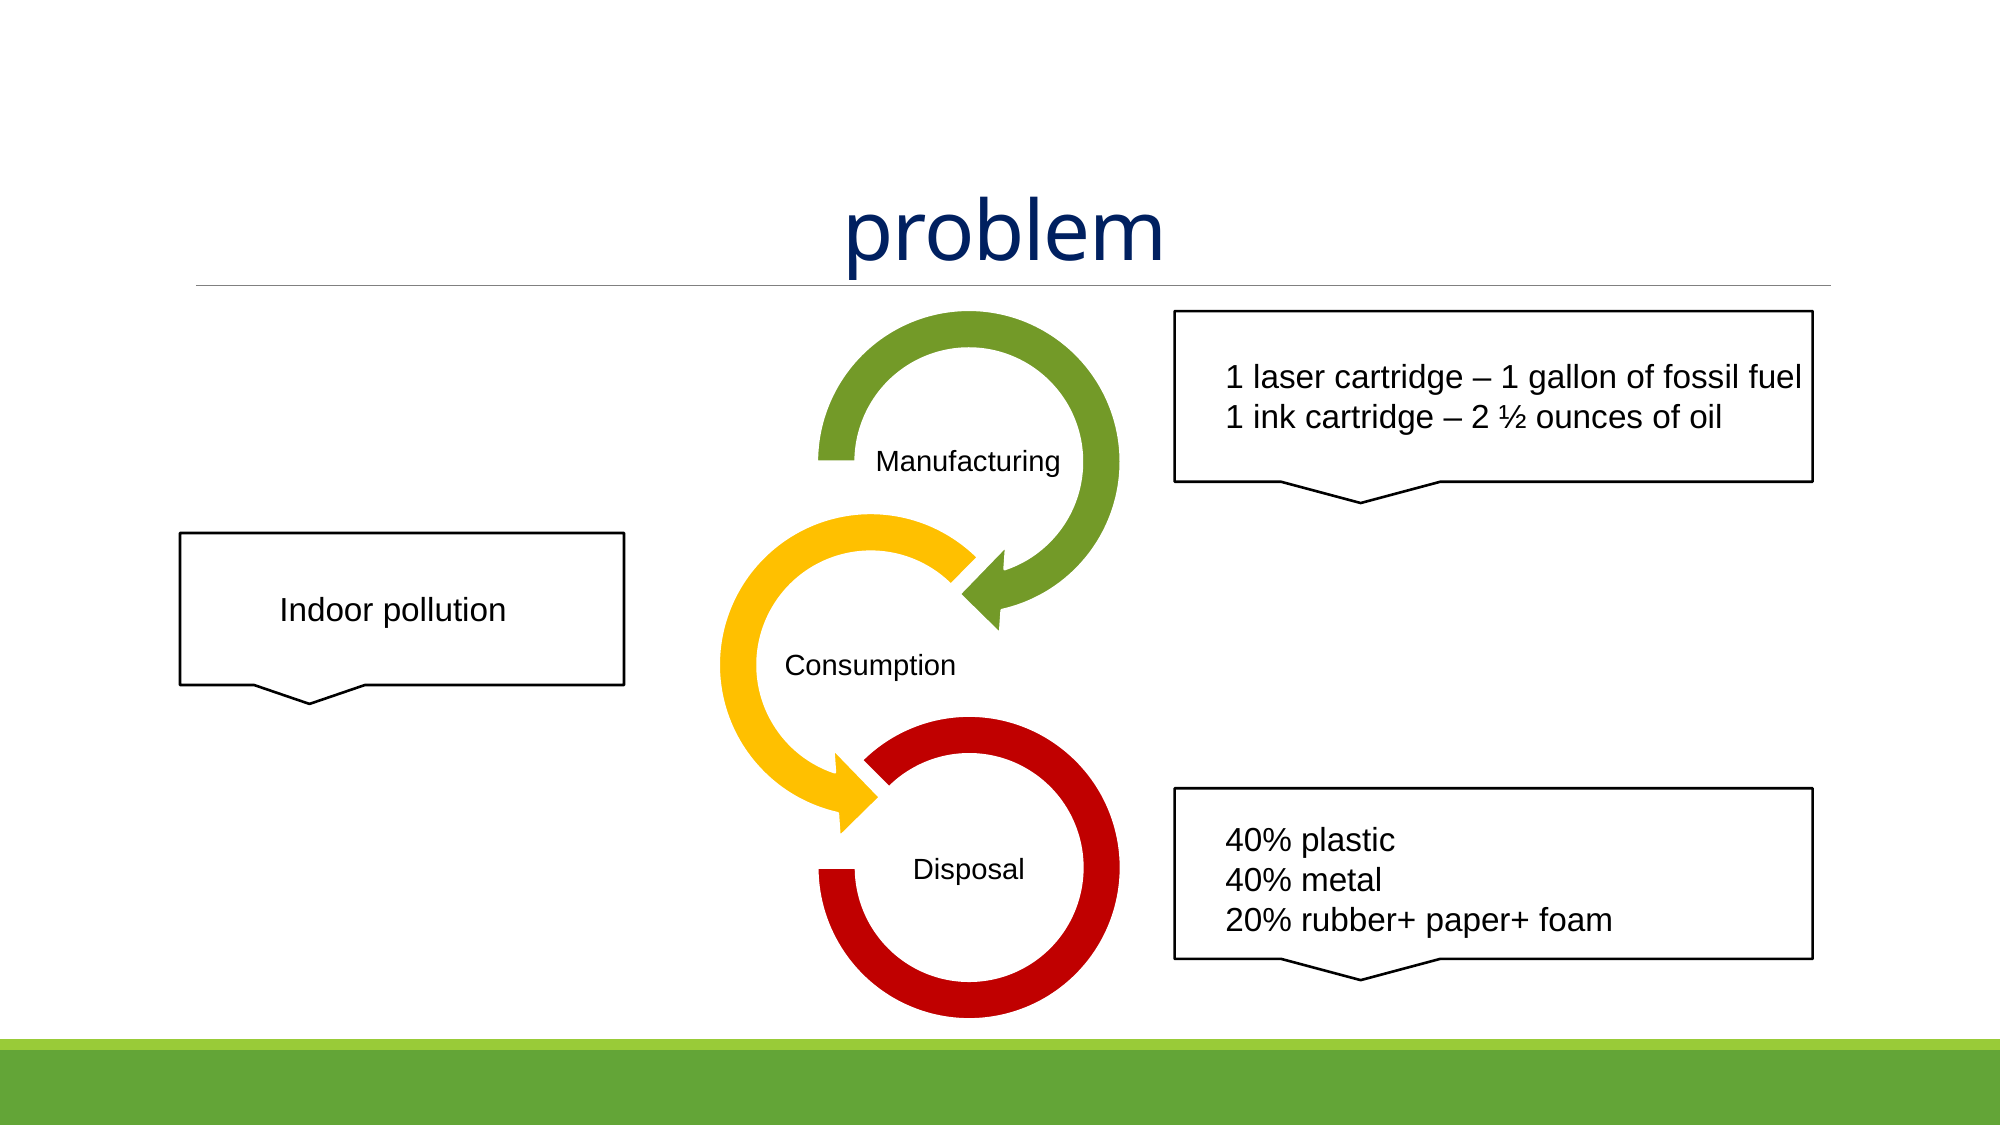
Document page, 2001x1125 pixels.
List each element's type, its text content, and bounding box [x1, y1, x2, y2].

text_box [1498, 443, 1814, 484]
text_box [1498, 309, 1814, 348]
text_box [351, 284, 1488, 1020]
text_box Indoor pollution [264, 581, 348, 636]
text_box [178, 531, 348, 706]
title problem [180, 47, 1830, 285]
text_box [1498, 786, 1814, 961]
text_box 40% plastic 40% metal 20% rubber+ paper+ foam [1498, 811, 1784, 946]
text_box 1 laser cartridge – 1 gallon of fossil fuel 1 ink cartridge – 2 ½ ounces of oil [1498, 348, 1866, 443]
